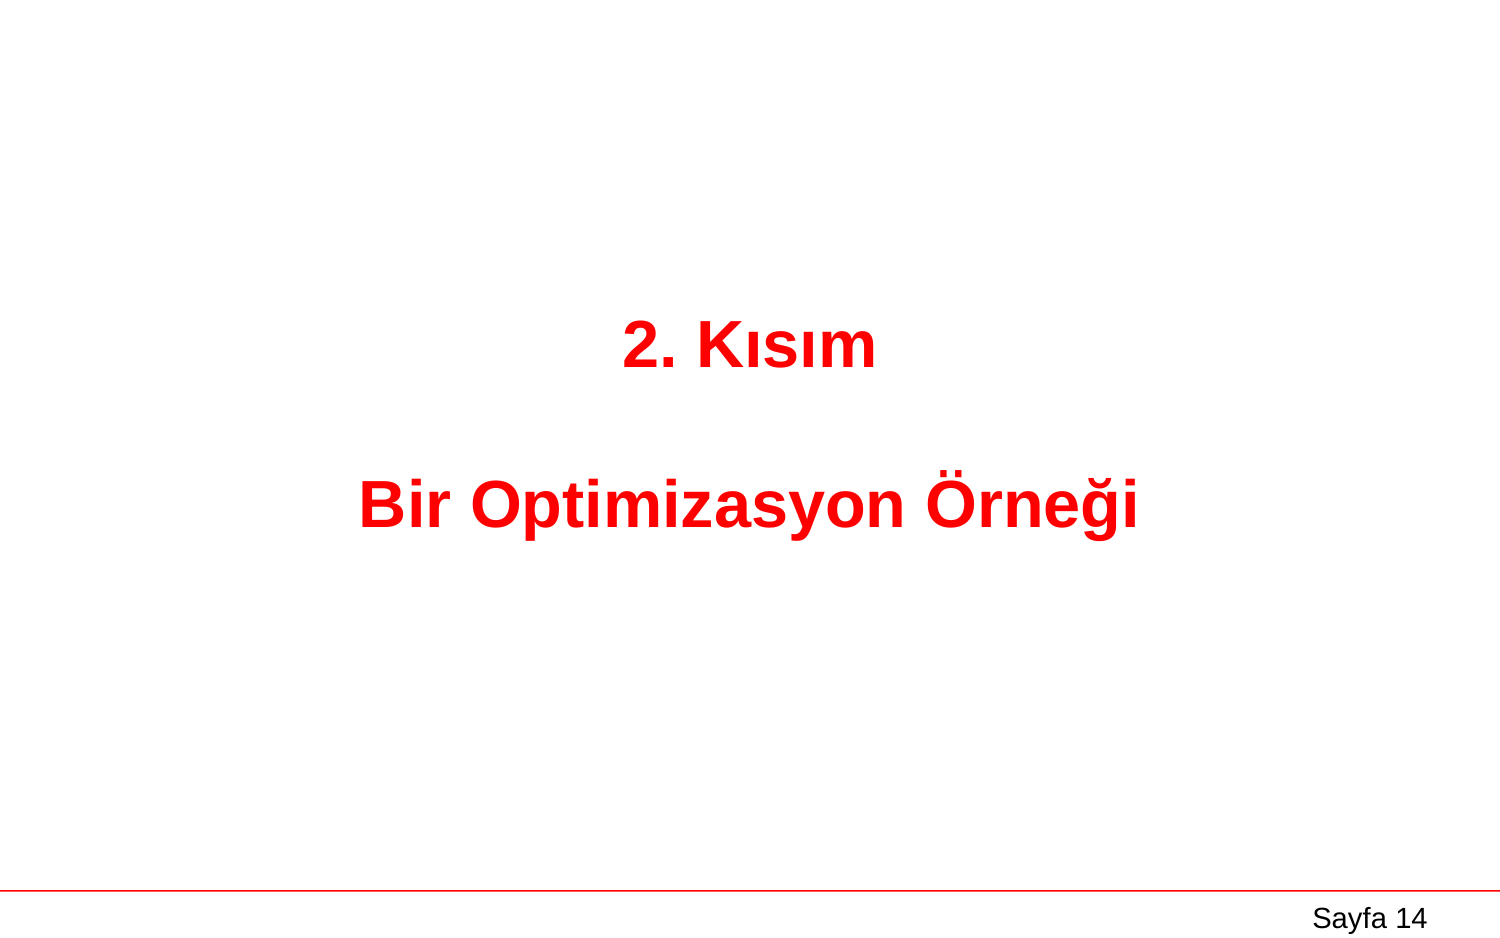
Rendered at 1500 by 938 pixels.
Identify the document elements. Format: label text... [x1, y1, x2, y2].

text_box 2. Kısım Bir Optimizasyon Örneği [35, 93, 1465, 818]
text_box [40, 109, 1471, 833]
